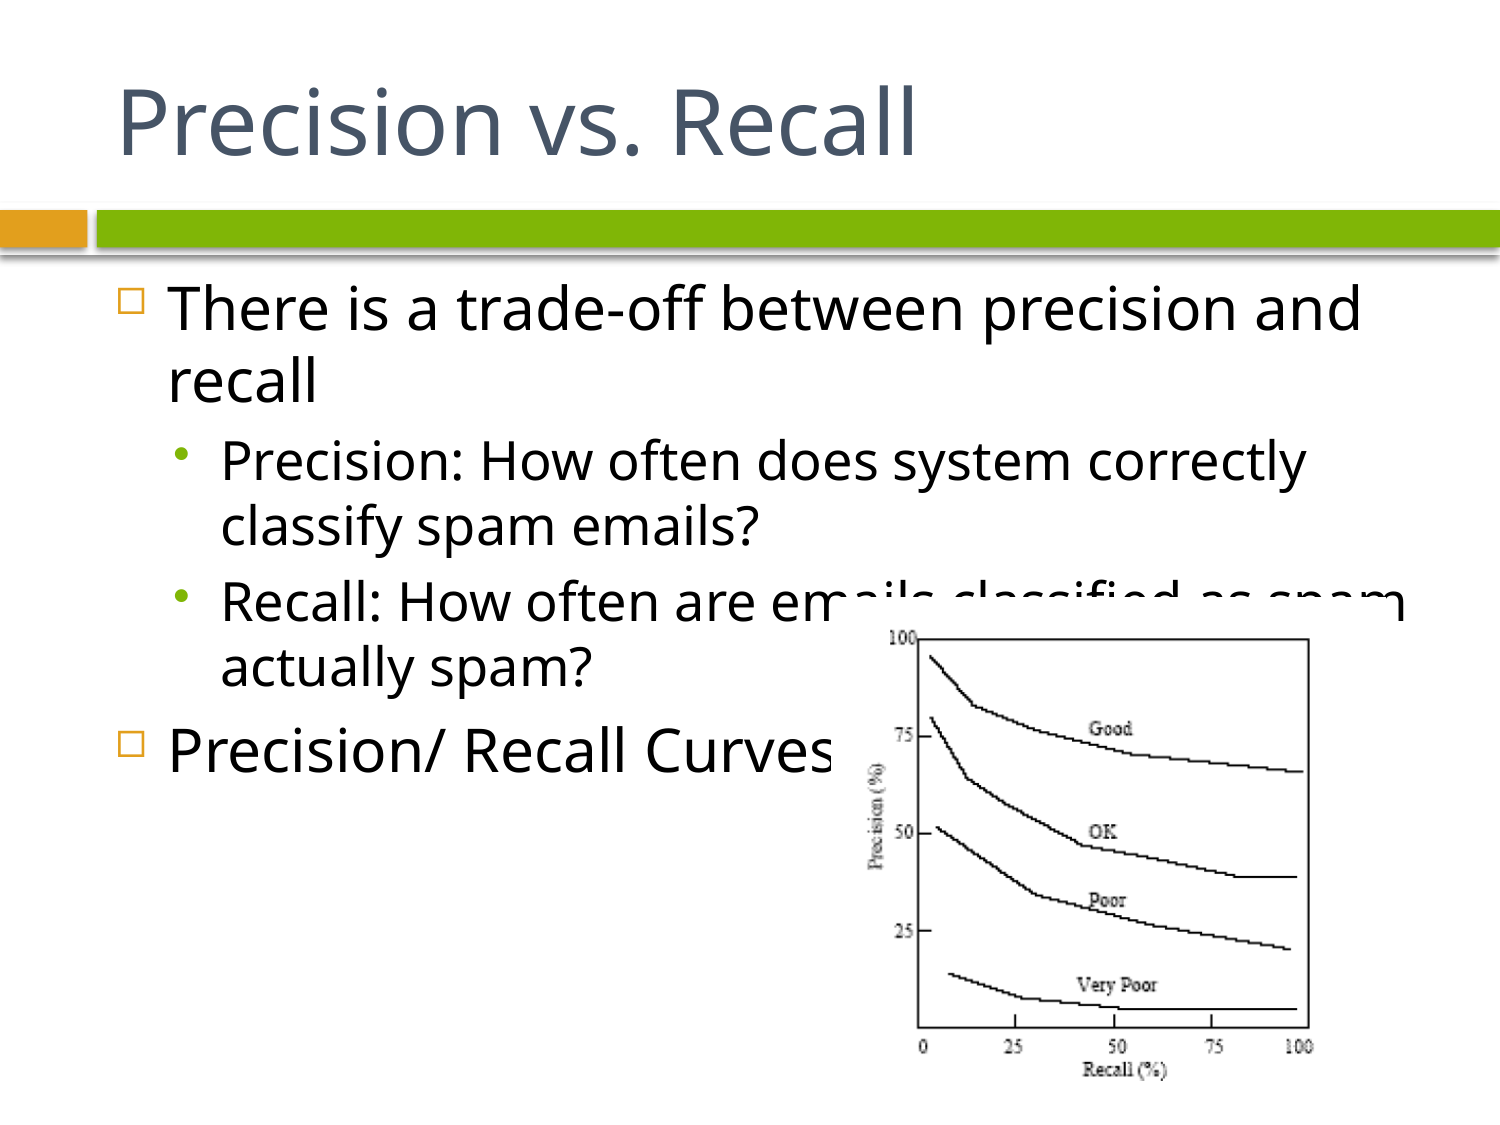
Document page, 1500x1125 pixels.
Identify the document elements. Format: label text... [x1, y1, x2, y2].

title Precision vs. Recall [100, 37, 1438, 200]
picture [831, 597, 1386, 1100]
list There is a trade-off between precision and recall Precision: How often does system correctly classify spam emails? Recall: How often are emails classified as spam actually spam? Precision/ Recall Curves [100, 262, 1438, 1000]
